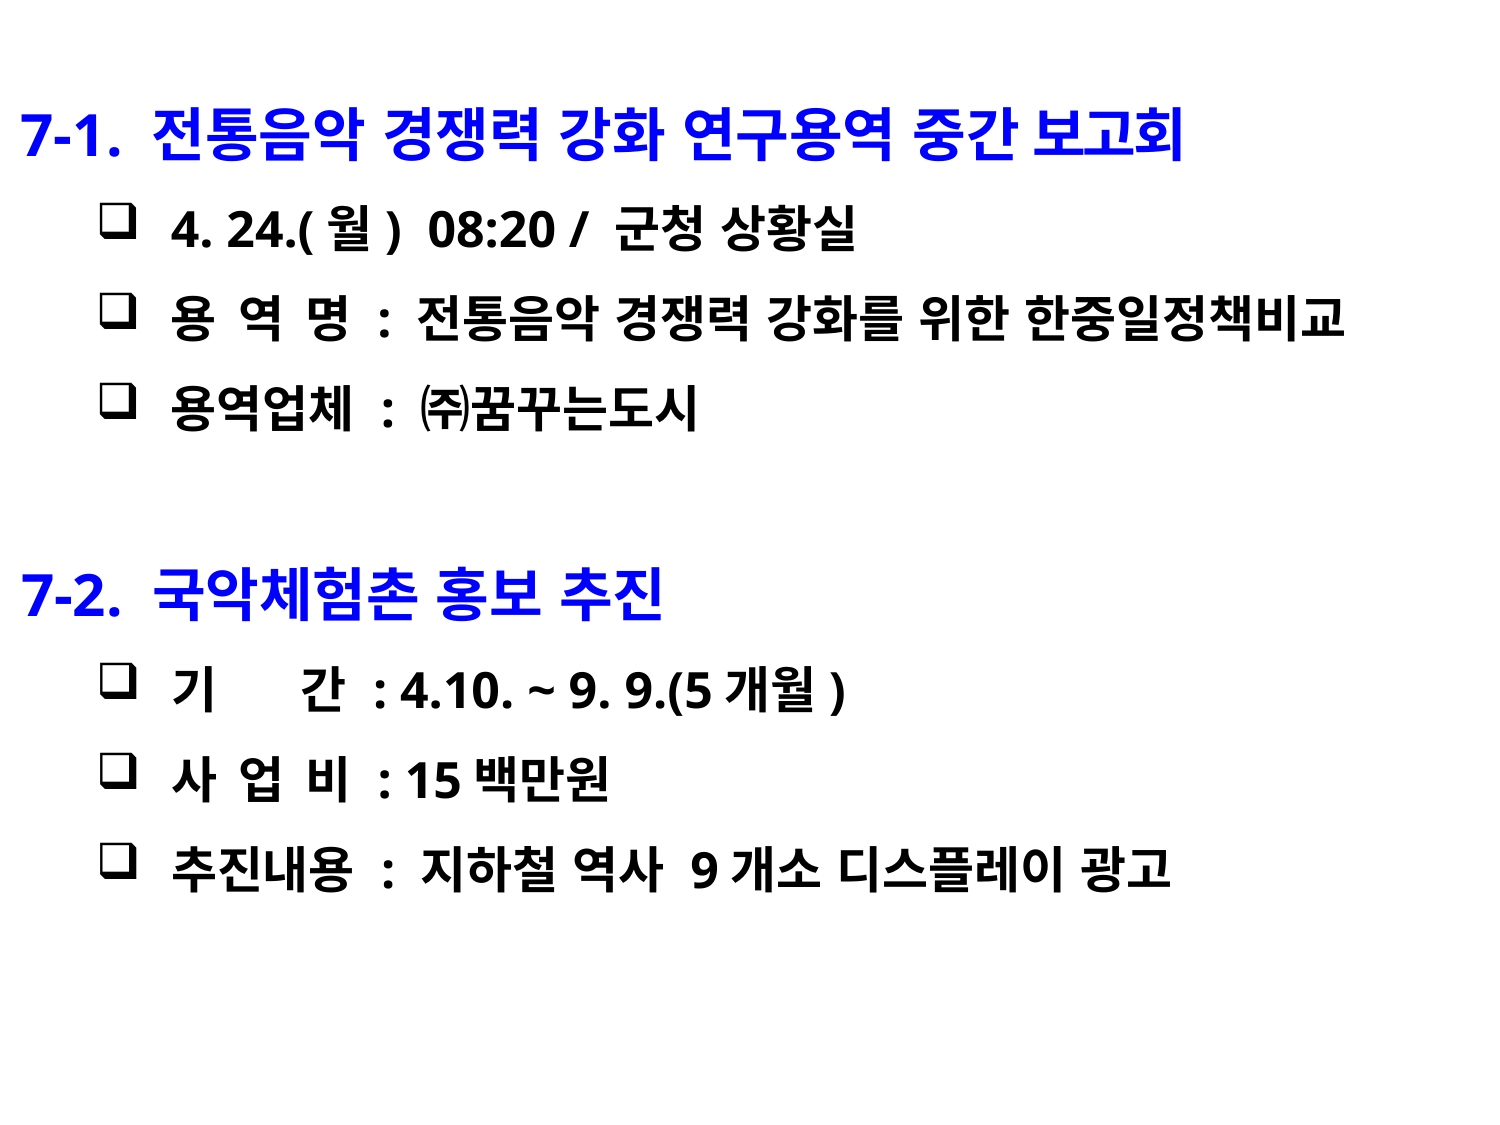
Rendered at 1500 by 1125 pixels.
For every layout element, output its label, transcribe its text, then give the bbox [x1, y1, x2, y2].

text_box 7-2. 국악체험촌 홍보 추진 기 간 : 4.10. ~ 9. 9.(5개월) 사 업 비 : 15백만원 추진내용 : 지하철 역사 9개소 디스플레이 광고 [6, 515, 1447, 984]
text_box 7-1. 전통음악 경쟁력 강화 연구용역 중간 보고회 4. 24.(월) 08:20 / 군청 상황실 용 역 명 : 전통음악 경쟁력 강화를 위한 한중일정책비교 용역업체 : ㈜꿈꾸는도시 [5, 54, 1302, 417]
